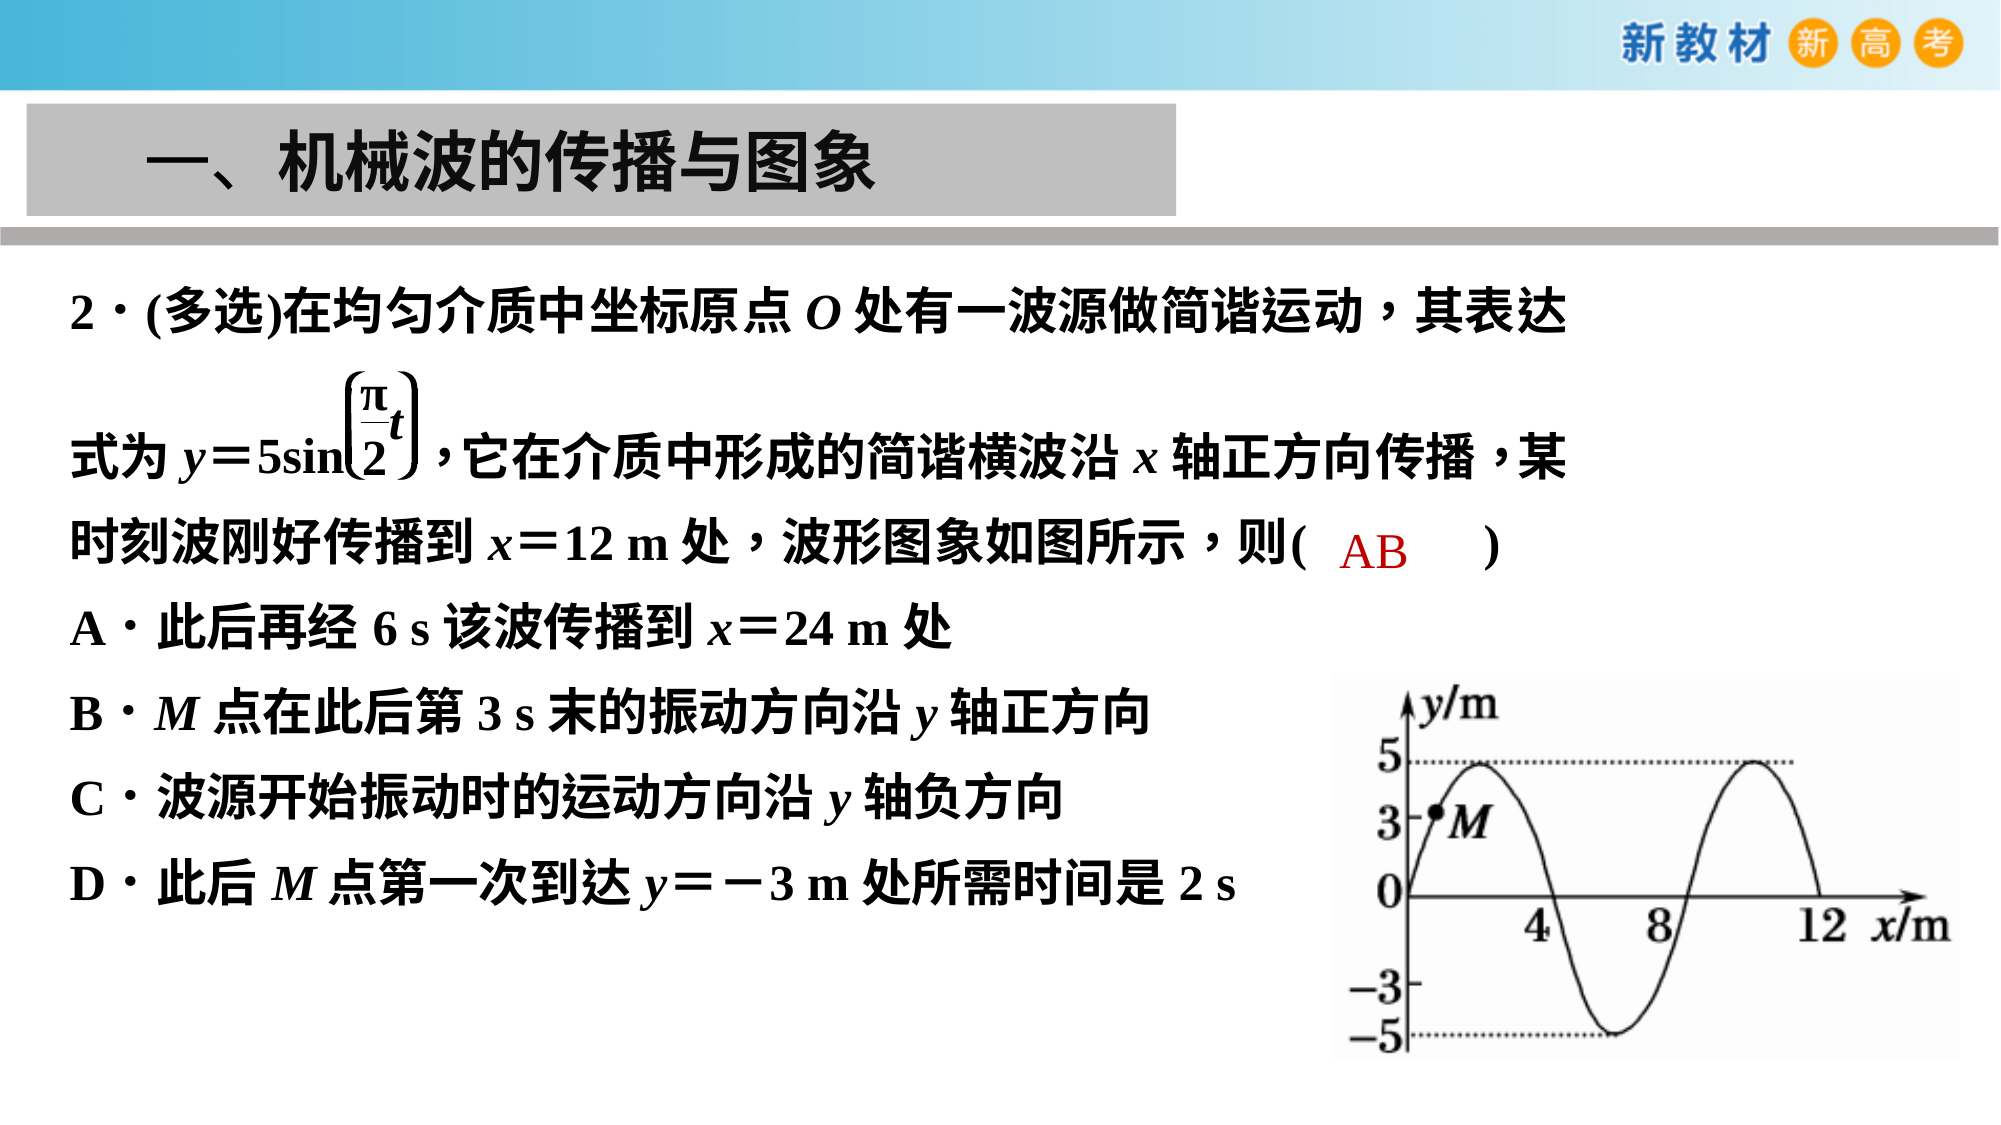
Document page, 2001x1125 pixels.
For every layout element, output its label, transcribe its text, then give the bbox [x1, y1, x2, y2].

text_box 一、机械波的传播与图象 [26, 103, 1177, 216]
picture [0, 0, 2001, 1125]
text_box [0, 227, 1999, 246]
